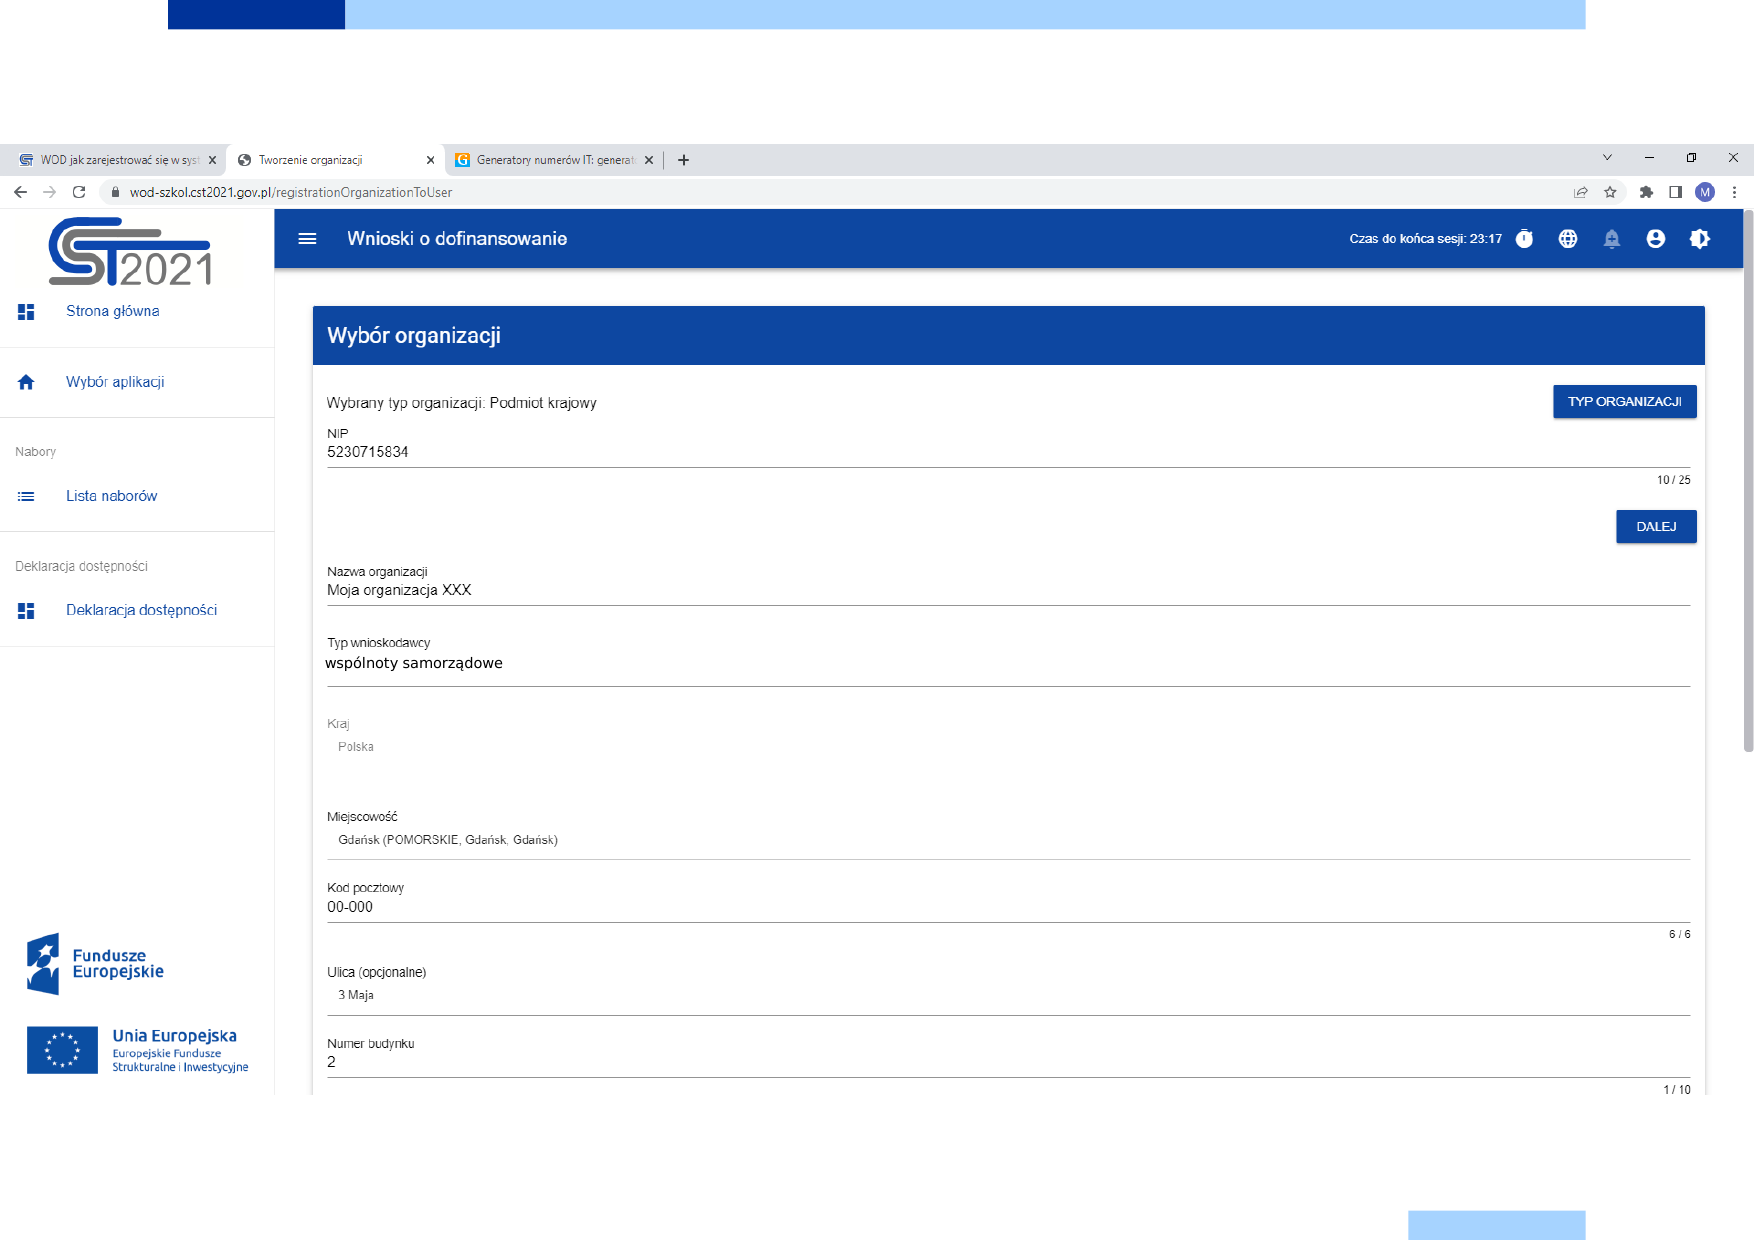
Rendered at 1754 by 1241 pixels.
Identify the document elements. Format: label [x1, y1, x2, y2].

picture [0, 144, 1754, 1096]
